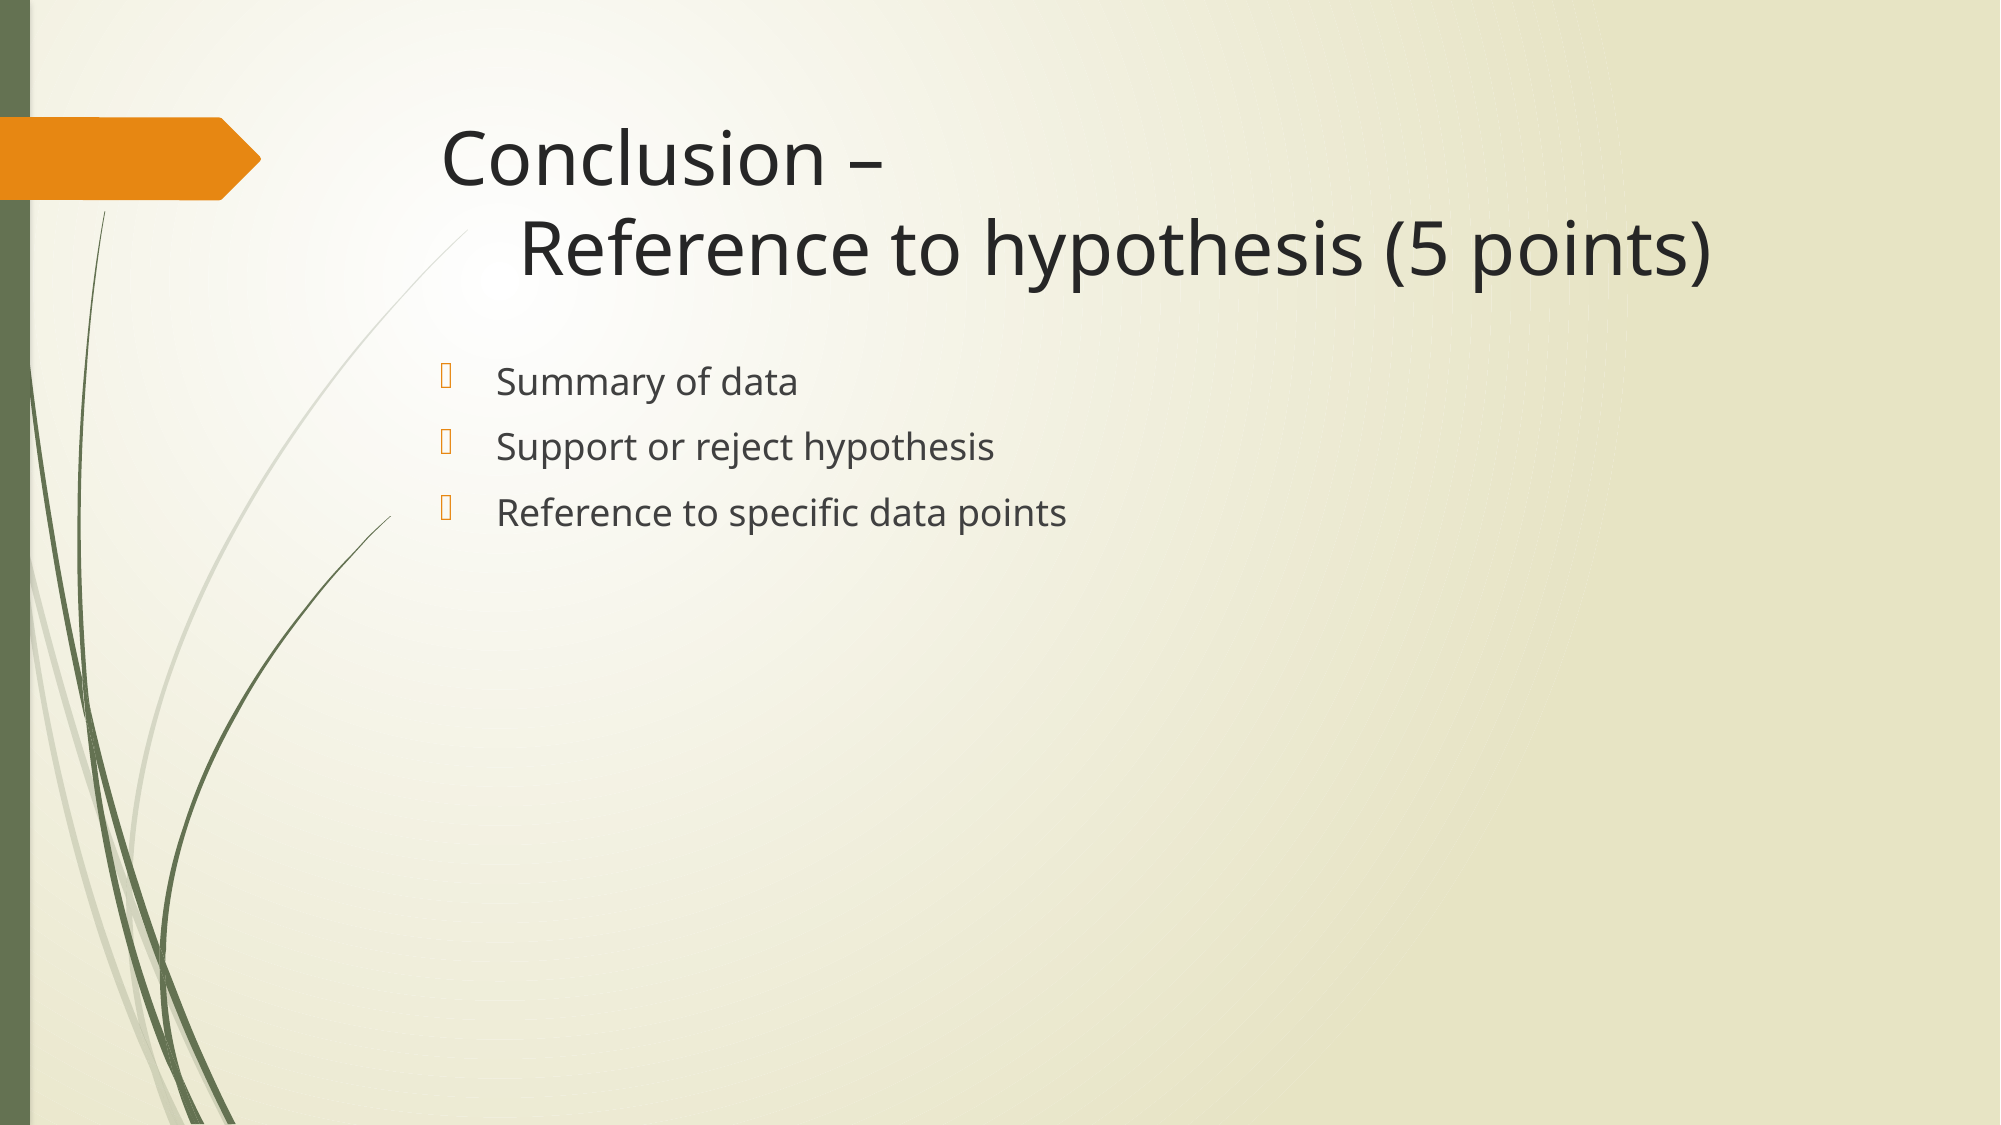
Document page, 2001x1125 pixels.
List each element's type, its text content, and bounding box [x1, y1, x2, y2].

list Summary of data Support or reject hypothesis Reference to specific data points [424, 350, 1888, 970]
title Conclusion – Reference to hypothesis (5 points) [425, 102, 1888, 313]
